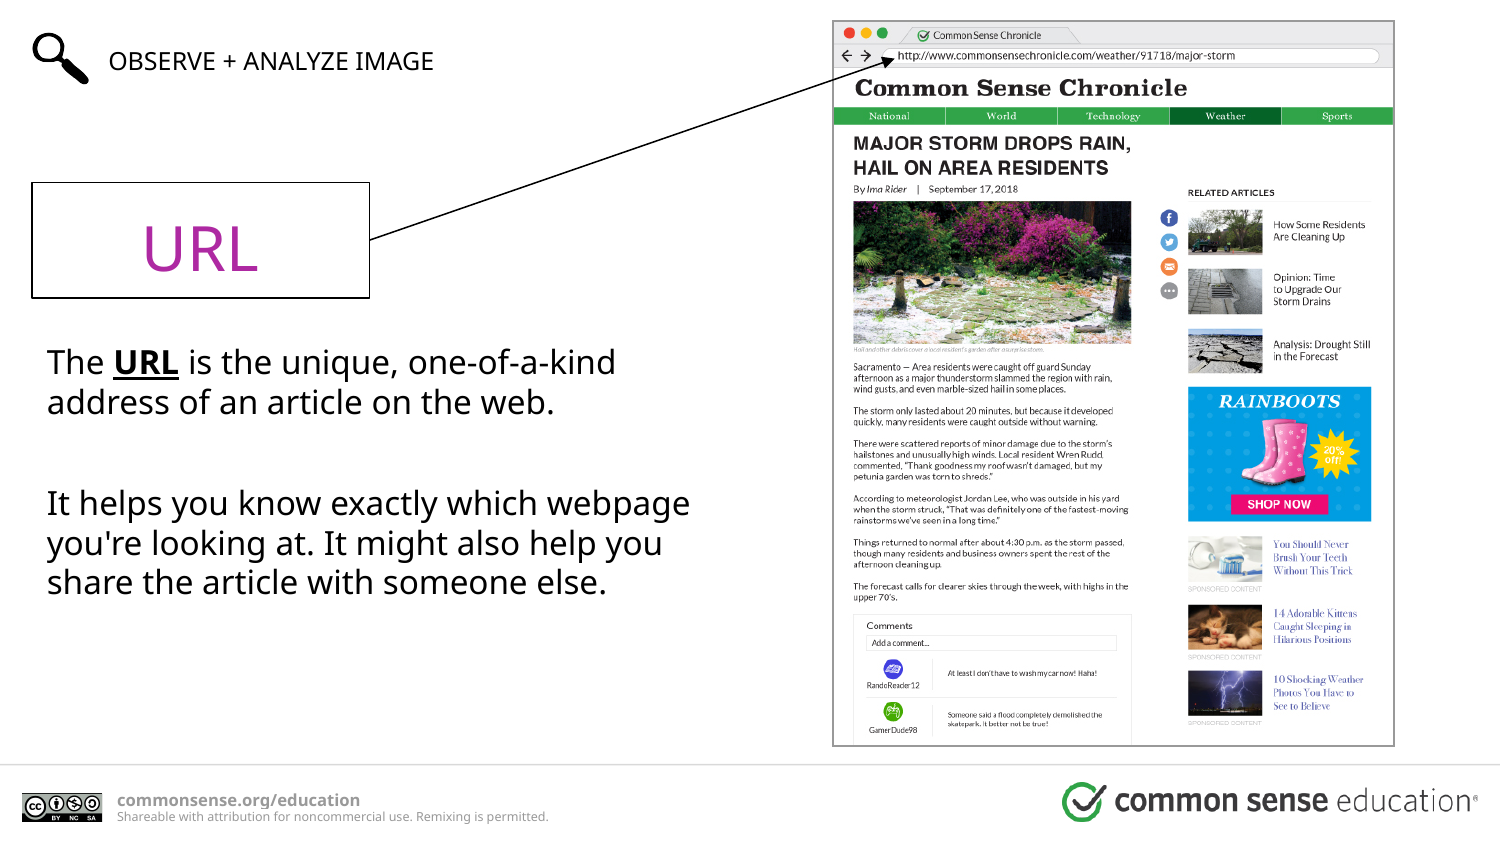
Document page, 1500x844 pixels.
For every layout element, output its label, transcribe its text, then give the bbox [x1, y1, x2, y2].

text_box URL [31, 182, 370, 299]
picture [1062, 782, 1478, 822]
text_box The URL is the unique, one-of-a-kind address of an article on the web. It helps you know exactly which webpage you're looking at. It might also help you share the article with someone else. [31, 326, 741, 667]
picture [22, 793, 103, 822]
picture [833, 21, 1393, 745]
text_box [369, 58, 895, 241]
text_box OBSERVE + ANALYZE IMAGE [93, 31, 493, 90]
picture [31, 30, 90, 90]
